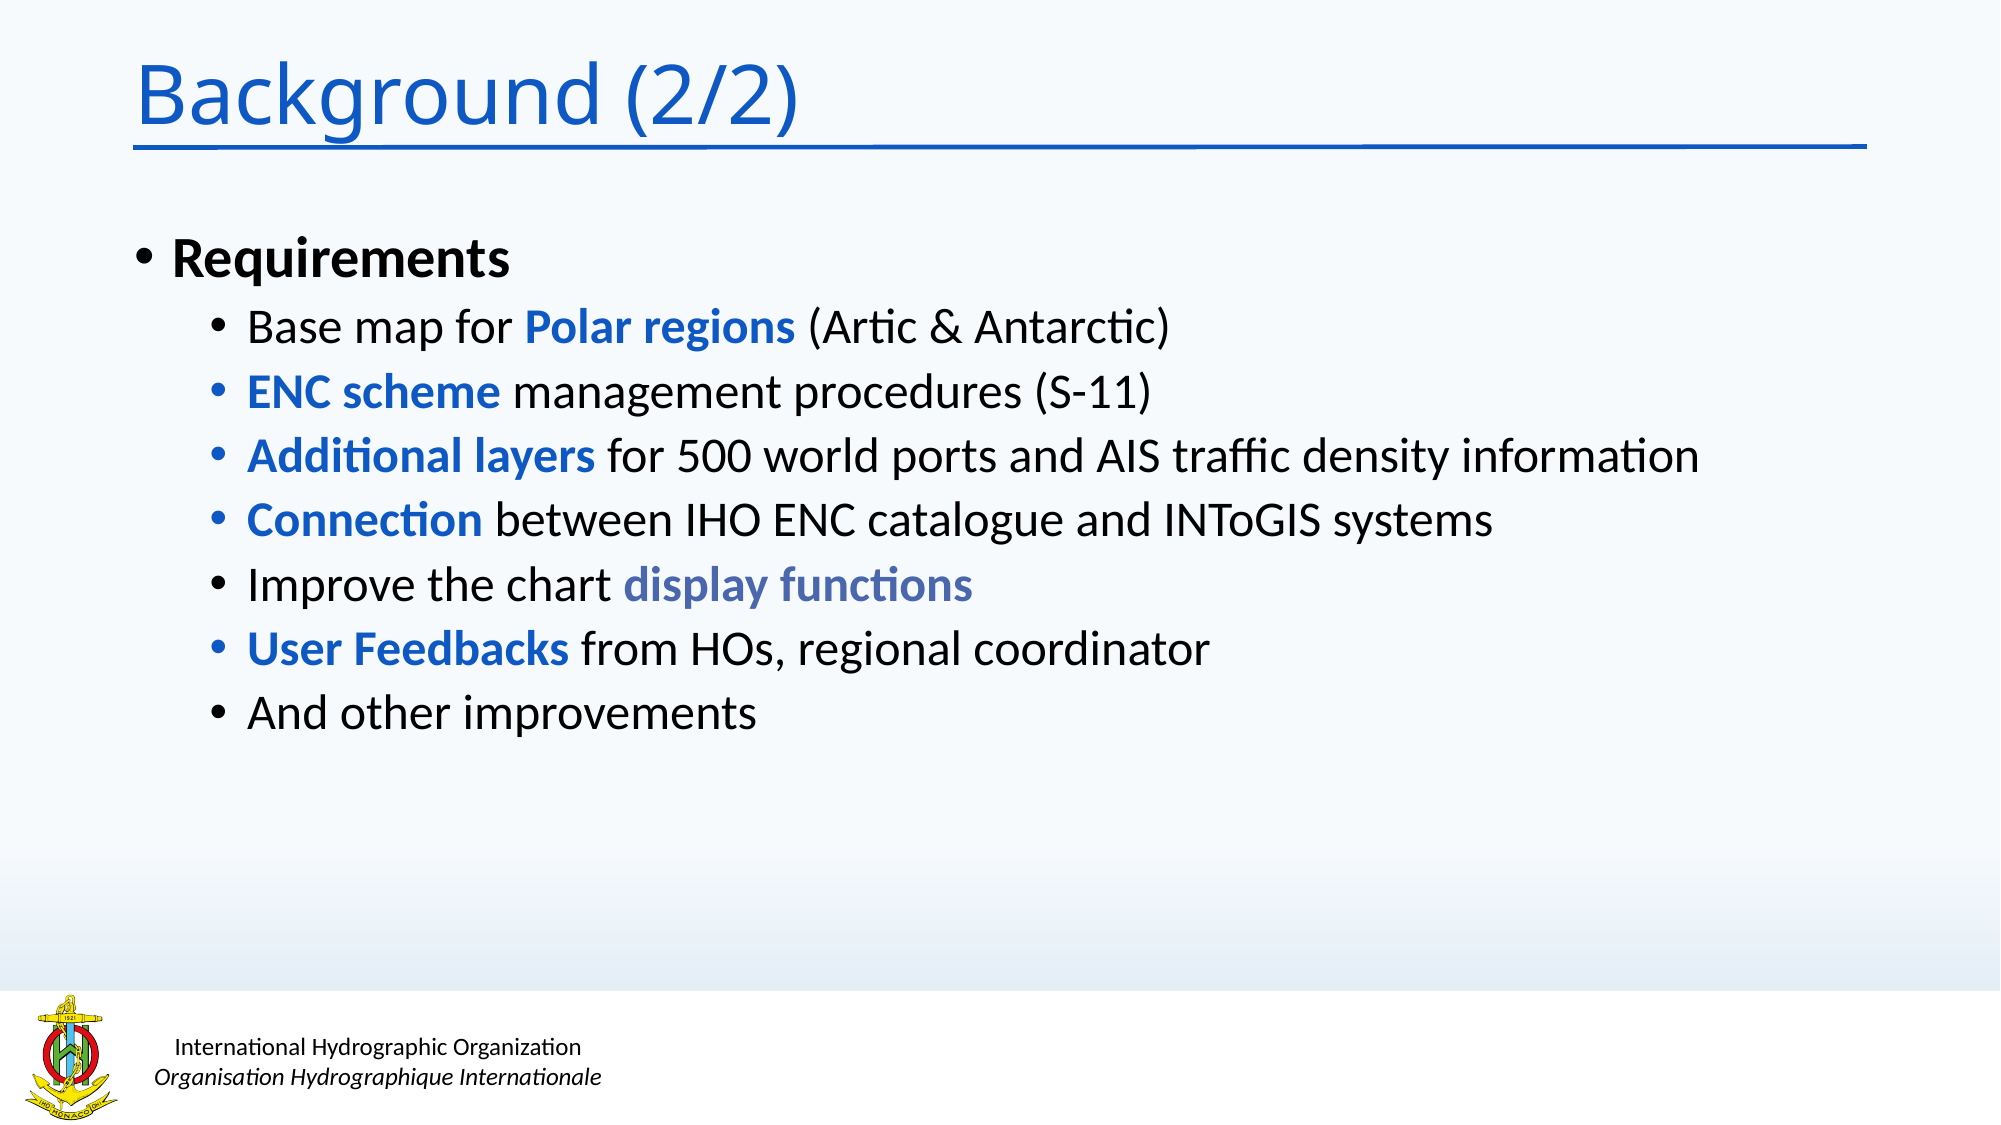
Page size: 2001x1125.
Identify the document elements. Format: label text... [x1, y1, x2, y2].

picture [17, 990, 122, 1125]
title Background (2/2) [119, 45, 1593, 150]
list Requirements Base map for Polar regions (Artic & Antarctic) ENC scheme management procedures (S-11) Additional layers for 500 world ports and AIS traffic density information Connection between IHO ENC catalogue and INToGIS systems Improve the chart display functions User Feedbacks from HOs, regional coordinator And other improvements [119, 219, 1866, 964]
